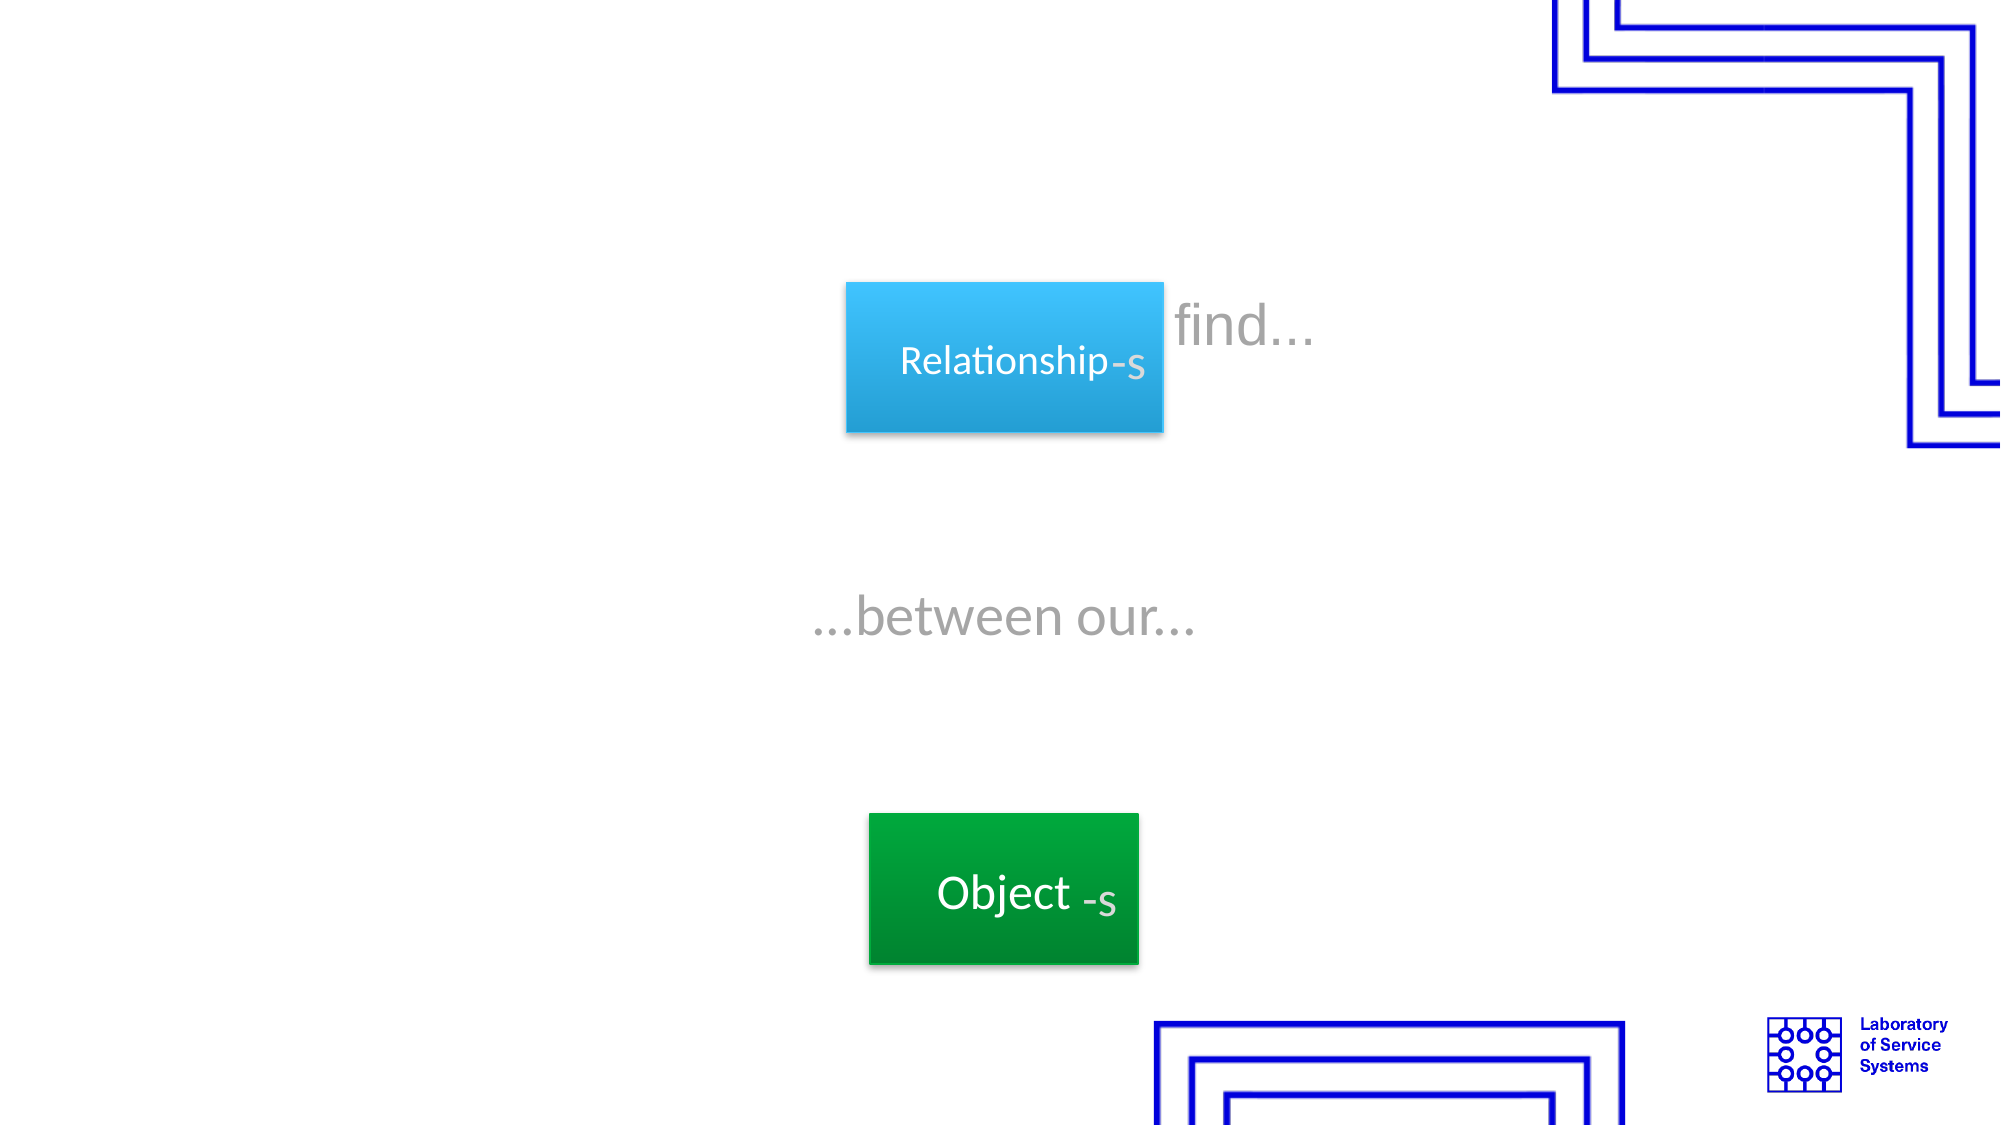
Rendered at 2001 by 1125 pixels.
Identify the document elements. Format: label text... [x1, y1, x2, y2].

picture [1765, 1015, 1949, 1093]
text_box -s [1067, 858, 1133, 934]
picture [1148, 1015, 1633, 1125]
picture [1544, 0, 2001, 458]
text_box ...between our... [329, 569, 1679, 669]
list Then, we find... [236, 277, 2000, 957]
text_box -s [1096, 322, 1162, 398]
text_box Object [869, 813, 1139, 965]
text_box Relationship [846, 282, 1164, 433]
